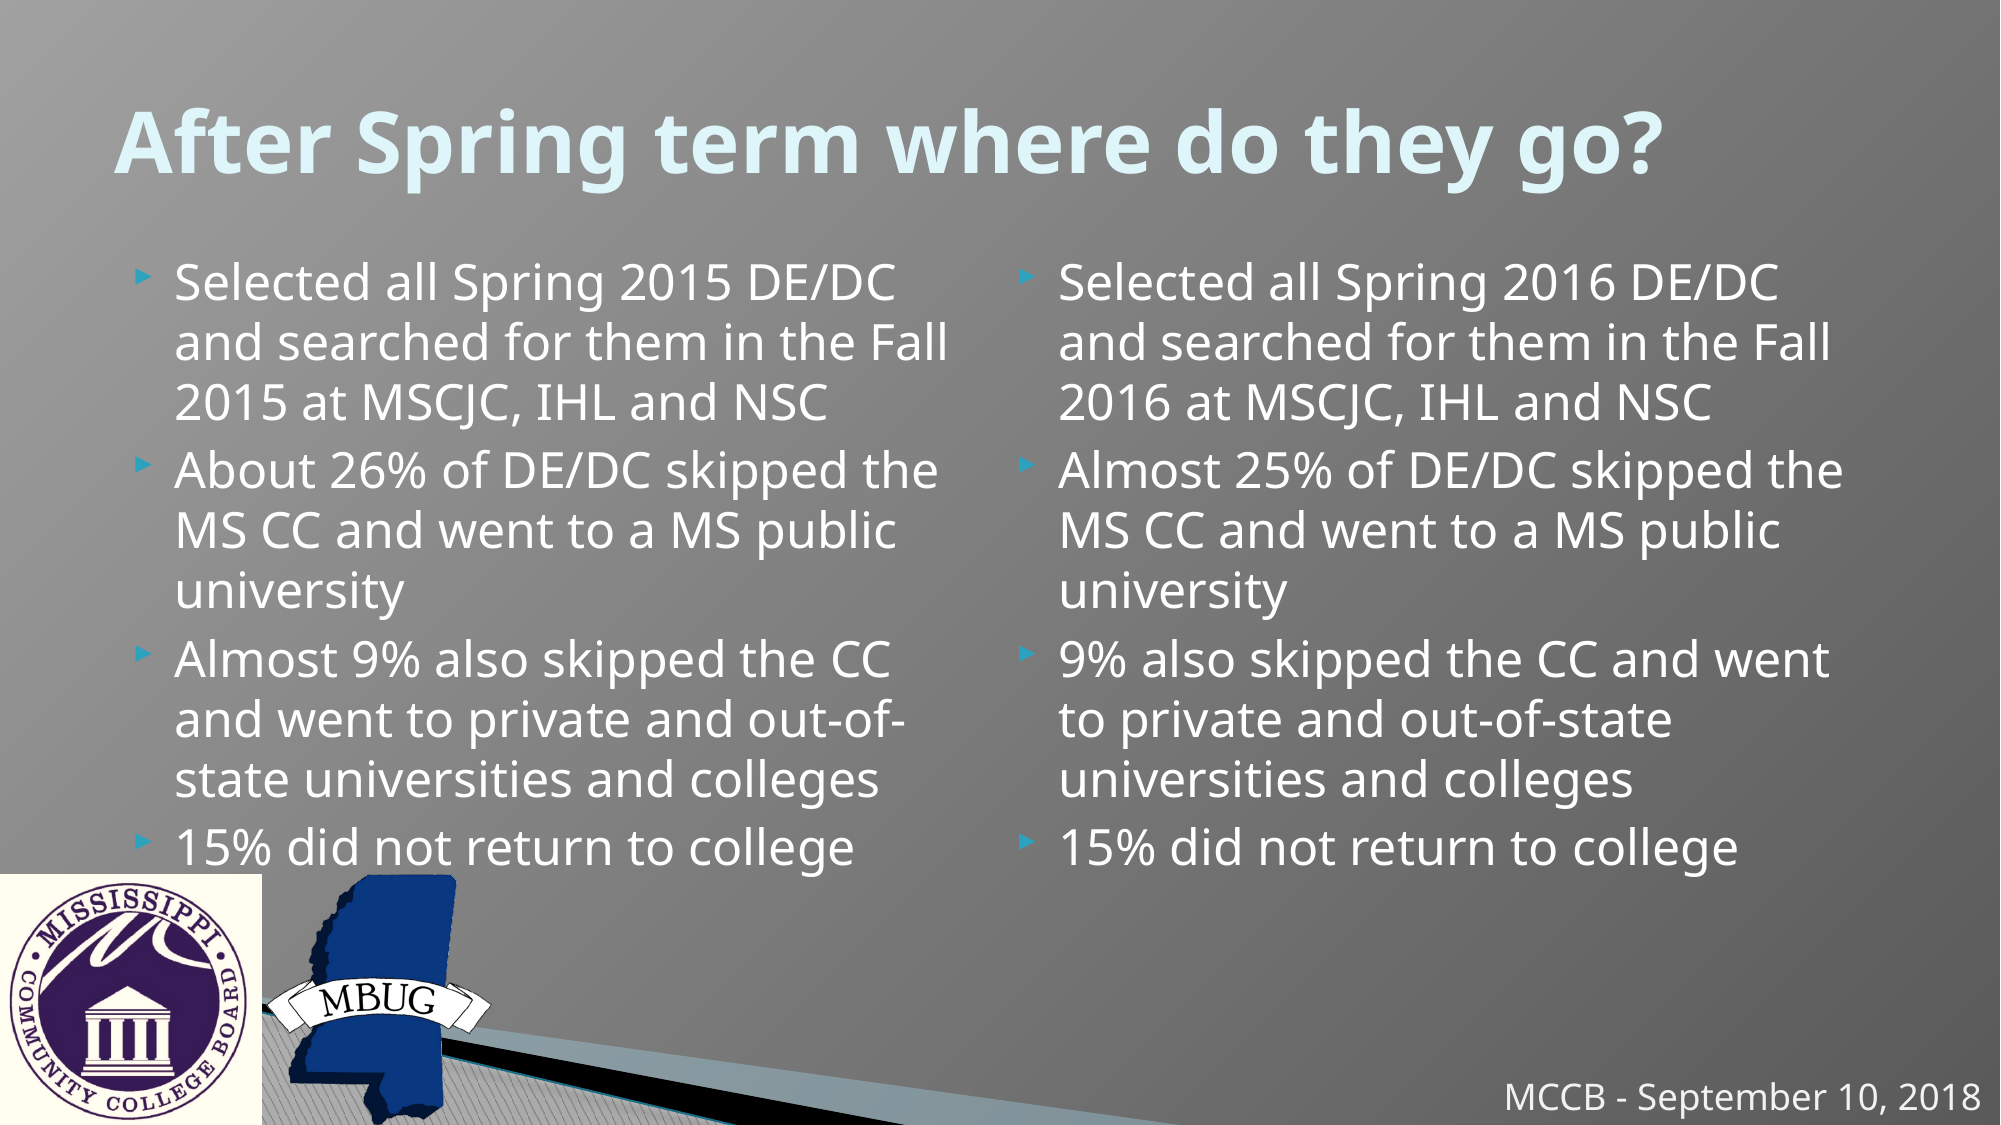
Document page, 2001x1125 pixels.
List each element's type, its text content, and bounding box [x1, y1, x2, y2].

list Selected all Spring 2016 DE/DC and searched for them in the Fall 2016 at MSCJC, IHL and NSC Almost 25% of DE/DC skipped the MS CC and went to a MS public university 9% also skipped the CC and went to private and out-of-state universities and colleges 15% did not return to college [983, 243, 1867, 986]
list Selected all Spring 2015 DE/DC and searched for them in the Fall 2015 at MSCJC, IHL and NSC About 26% of DE/DC skipped the MS CC and went to a MS public university Almost 9% also skipped the CC and went to private and out-of-state universities and colleges 15% did not return to college [99, 243, 983, 986]
picture [266, 873, 492, 1125]
picture [0, 873, 262, 1125]
text_box MCCB - September 10, 2018 [1410, 1065, 2000, 1125]
title After Spring term where do they go? [99, 45, 1900, 233]
